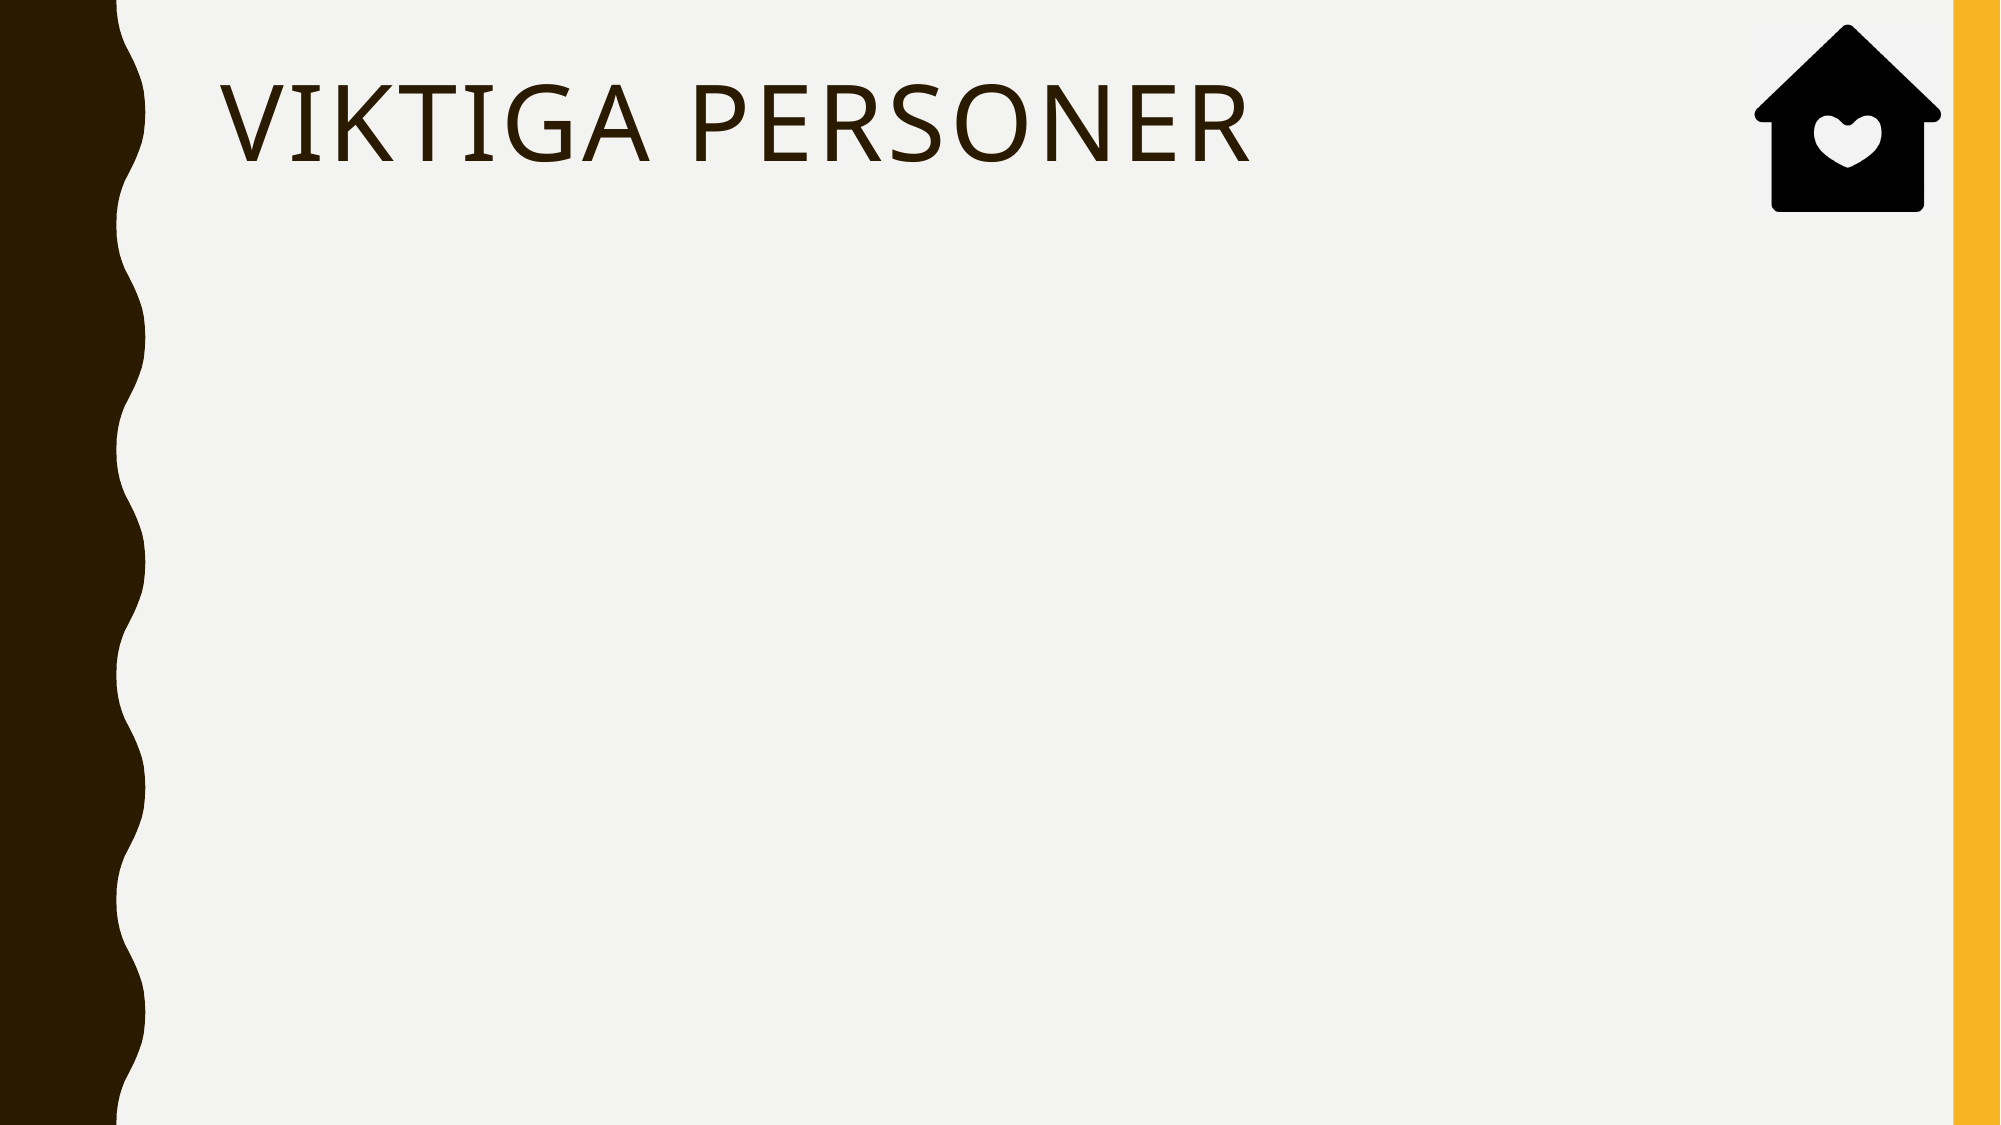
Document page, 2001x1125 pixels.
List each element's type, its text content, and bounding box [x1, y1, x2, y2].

picture [1754, 23, 1942, 214]
title VIKTIGA PERSONER [205, 62, 1875, 308]
